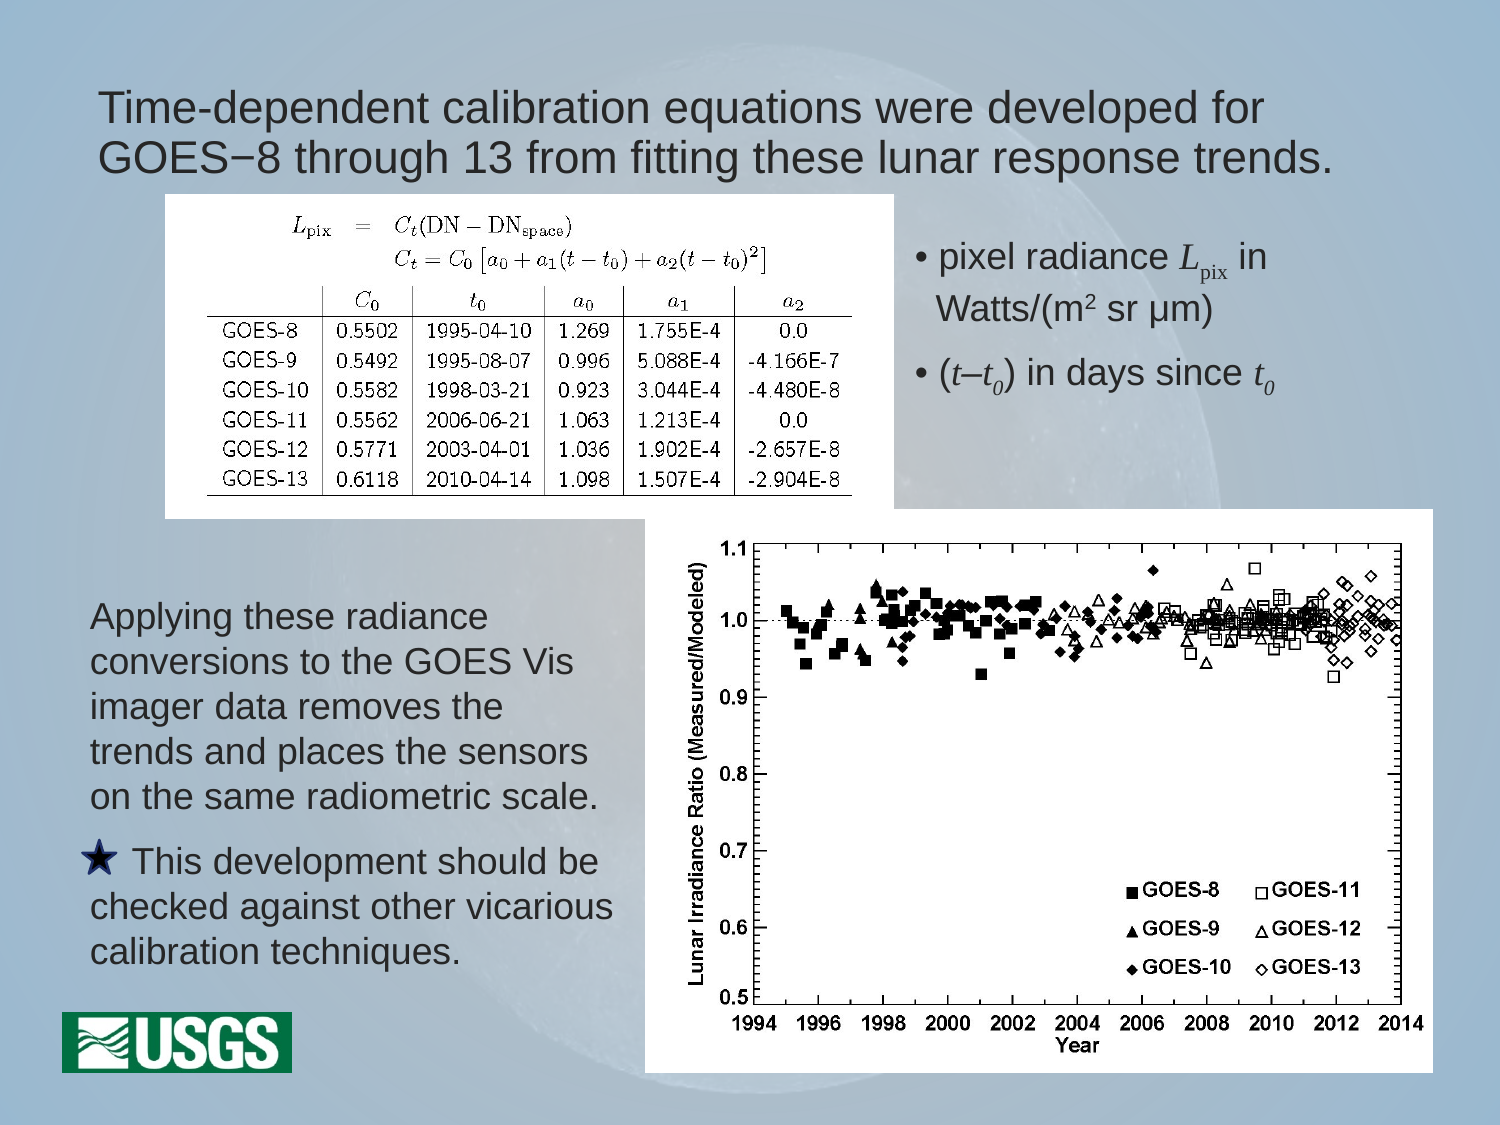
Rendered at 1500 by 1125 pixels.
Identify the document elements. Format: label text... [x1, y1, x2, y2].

picture [62, 1012, 292, 1073]
text_box [81, 838, 118, 875]
text_box • pixel radiance Lpix in Watts/(m2 sr μm) • (t‒t0) in days since t0 [899, 224, 1365, 407]
text_box Applying these radiance conversions to the GOES Vis imager data removes the trends and places the sensors on the same radiometric scale. This development should be checked against other vicarious calibration techniques. [74, 584, 630, 980]
picture [164, 194, 1433, 1073]
list Time-dependent calibration equations were developed for GOES−8 through 13 from fitting these lunar response trends. [75, 75, 1425, 1050]
